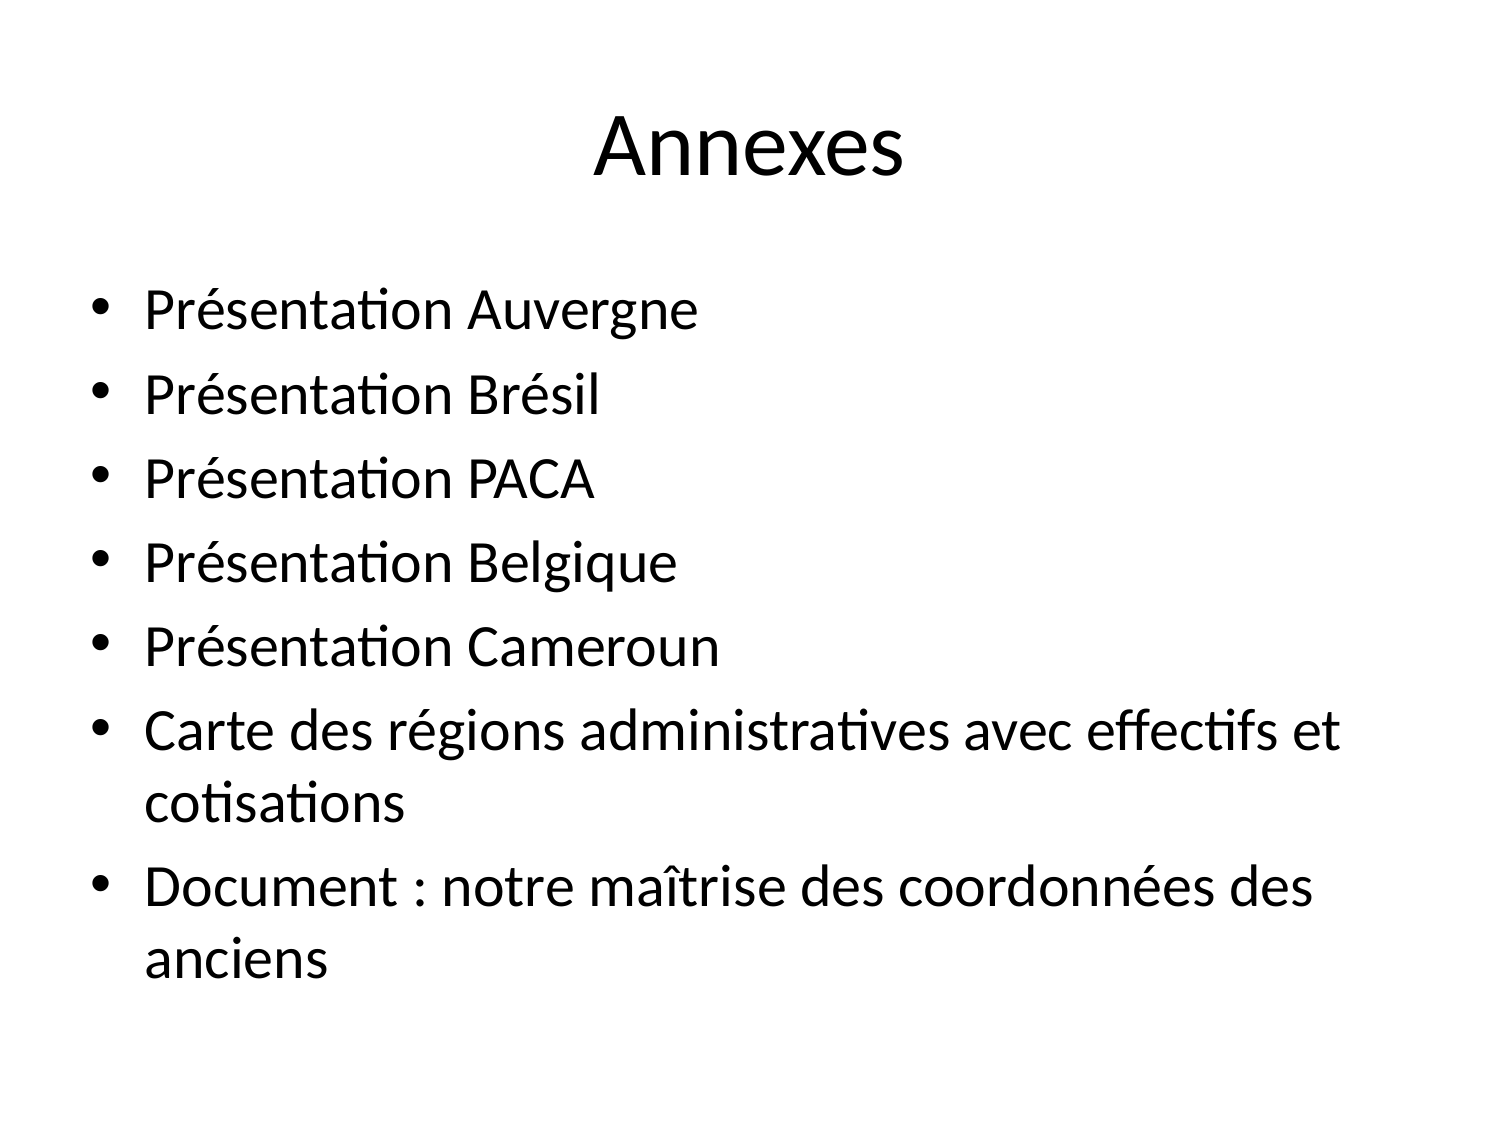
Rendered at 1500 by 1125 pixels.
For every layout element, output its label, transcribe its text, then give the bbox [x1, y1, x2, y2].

title Annexes [75, 45, 1425, 233]
list Présentation Auvergne Présentation Brésil Présentation PACA Présentation Belgique Présentation Cameroun Carte des régions administratives avec effectifs et cotisations Document : notre maîtrise des coordonnées des anciens [75, 262, 1425, 1005]
